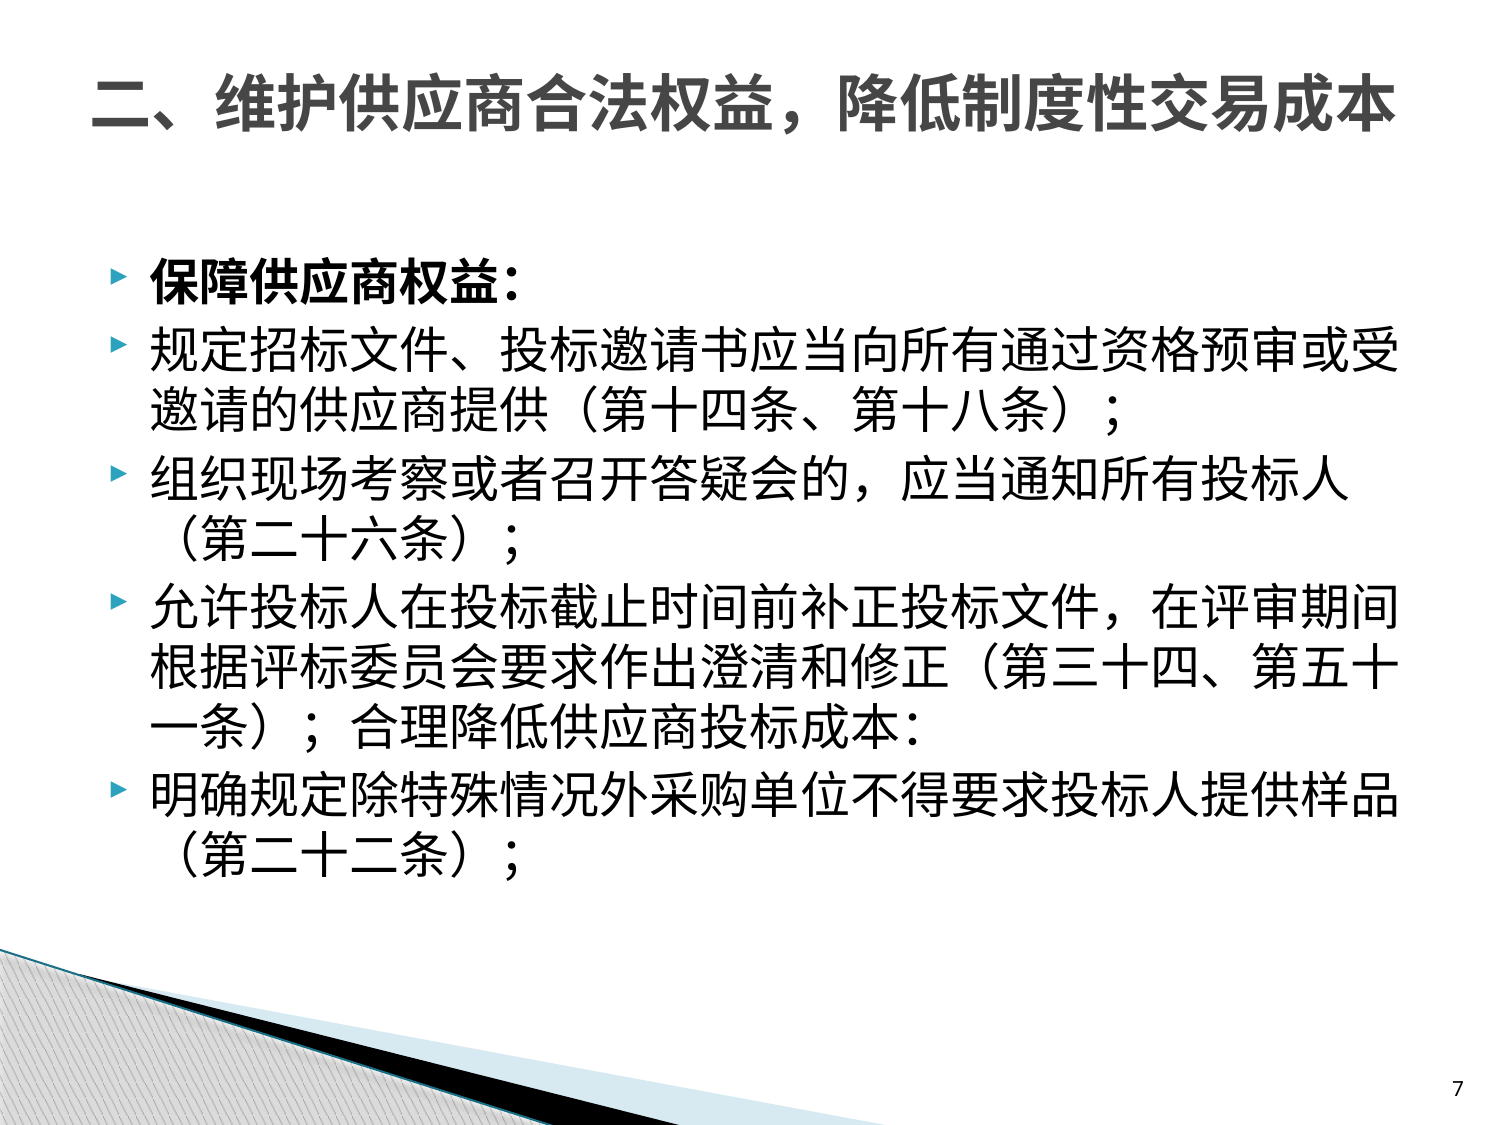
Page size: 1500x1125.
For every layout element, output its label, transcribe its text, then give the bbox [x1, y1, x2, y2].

slide_number 7 [1418, 1051, 1479, 1112]
title 二、维护供应商合法权益，降低制度性交易成本 [75, 45, 1425, 233]
list 保障供应商权益： 规定招标文件、投标邀请书应当向所有通过资格预审或受邀请的供应商提供（第十四条、第十八条）； 组织现场考察或者召开答疑会的，应当通知所有投标人（第二十六条）； 允许投标人在投标截止时间前补正投标文件，在评审期间根据评标委员会要求作出澄清和修正（第三十四、第五十一条）；合理降低供应商投标成本： 明确规定除特殊情况外采购单位不得要求投标人提供样品（第二十二条）； [74, 242, 1426, 986]
